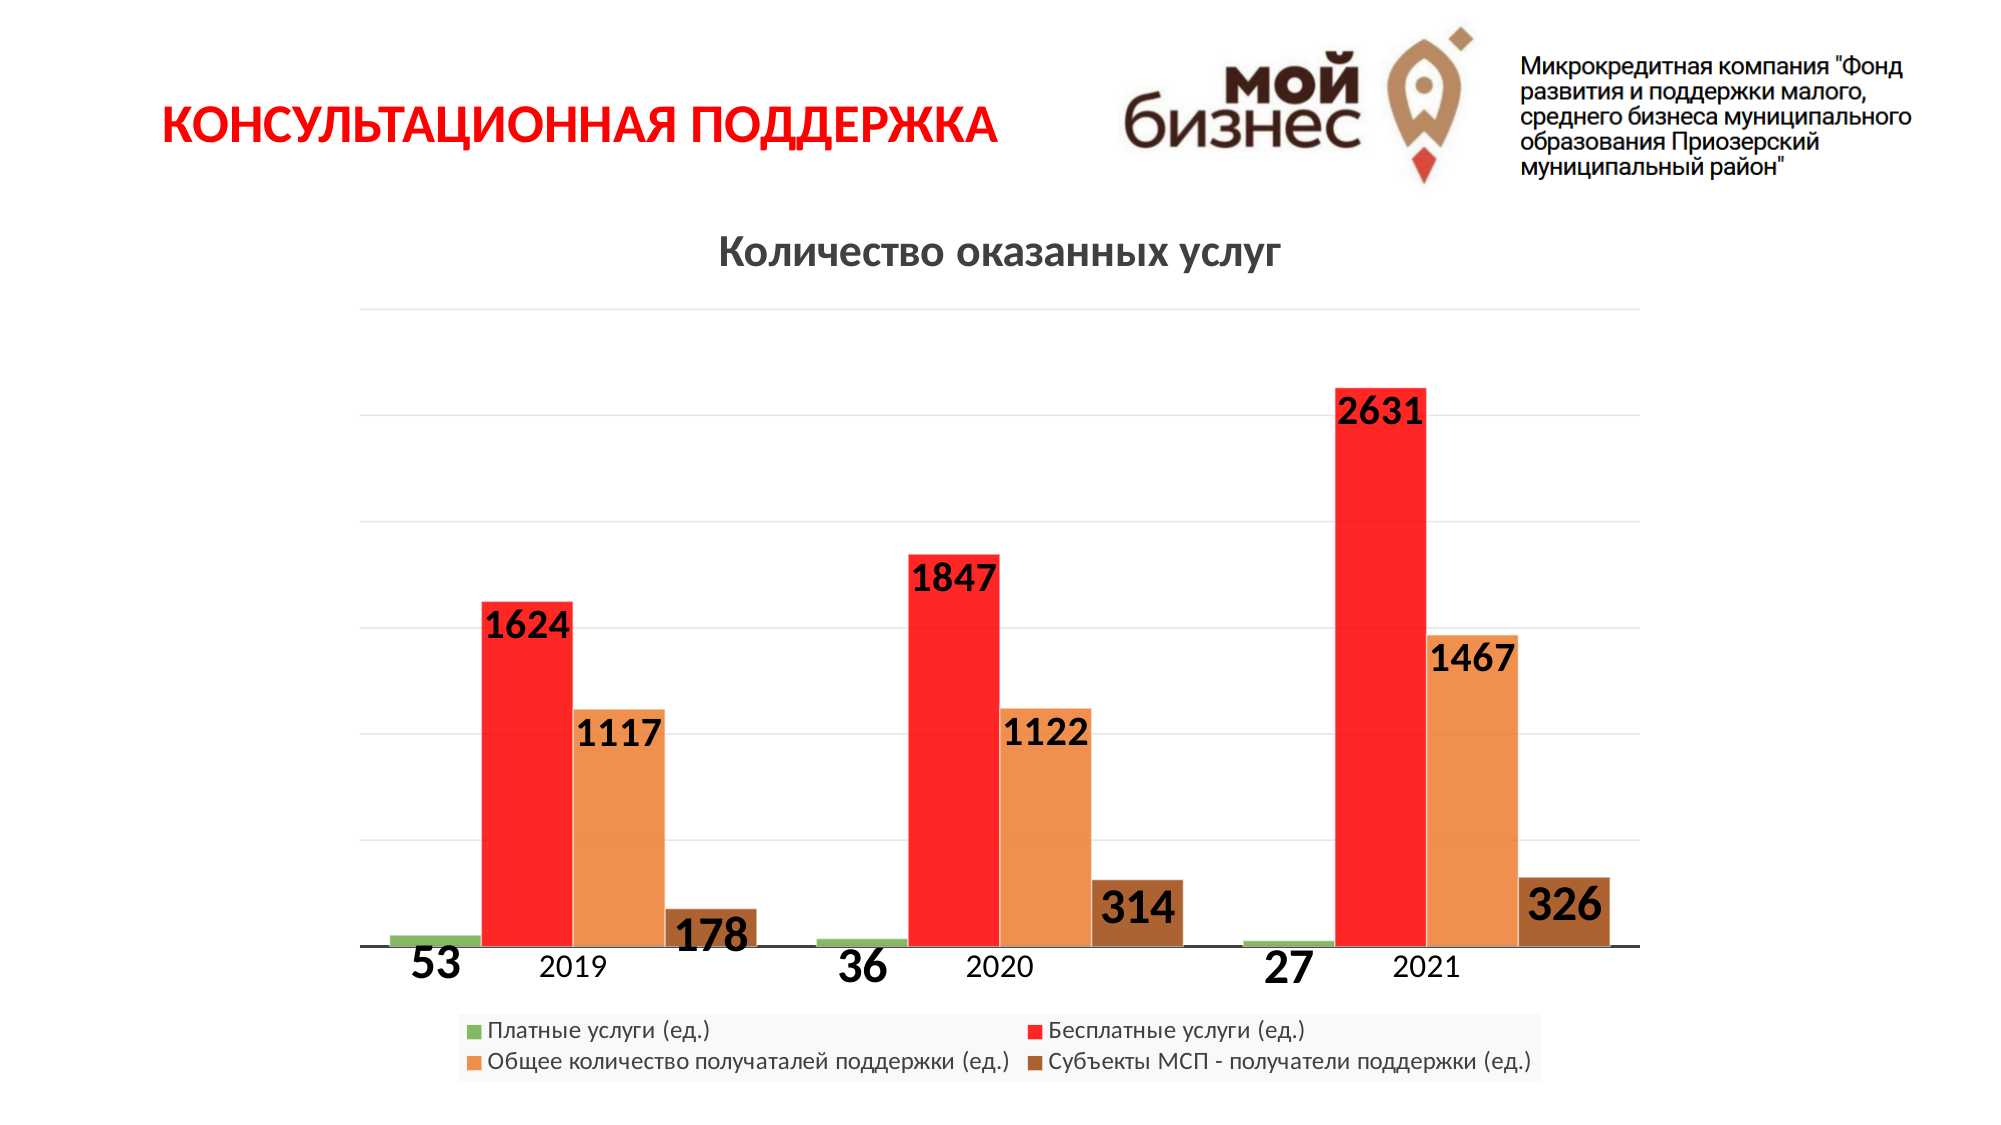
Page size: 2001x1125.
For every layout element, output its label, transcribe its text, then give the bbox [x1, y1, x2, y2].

picture [1105, 16, 1927, 193]
chart [333, 192, 1667, 1082]
title КОНСУЛЬТАЦИОННАЯ ПОДДЕРЖКА [86, 47, 1076, 162]
